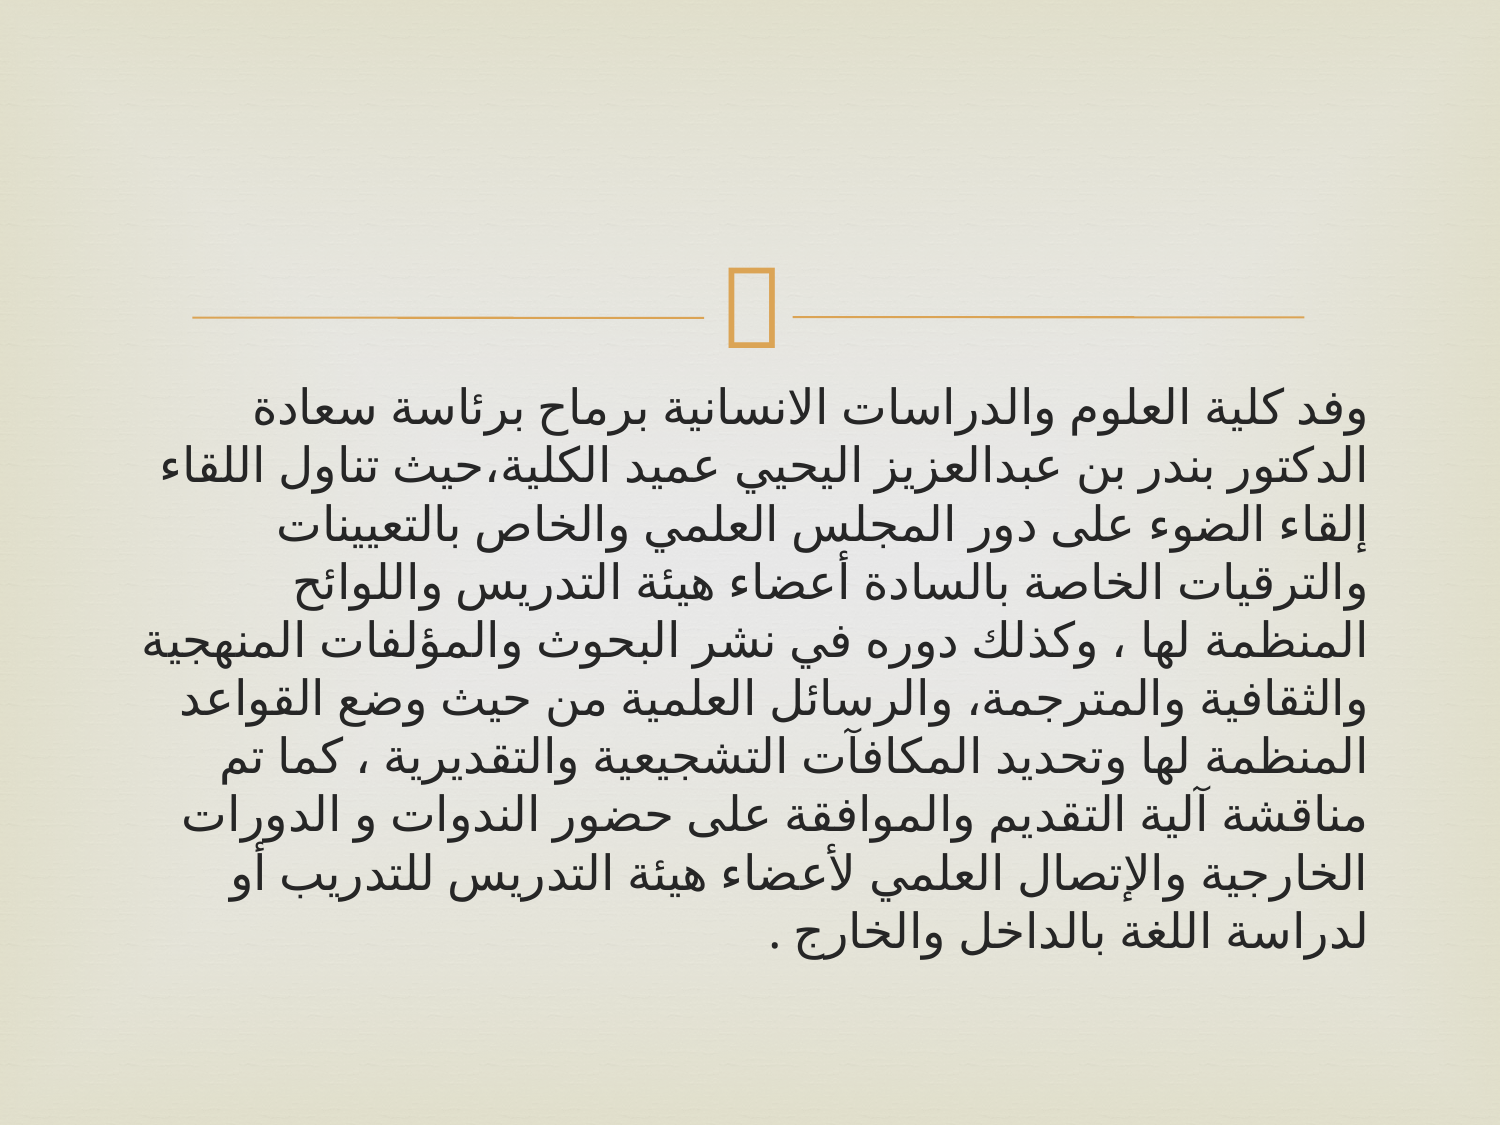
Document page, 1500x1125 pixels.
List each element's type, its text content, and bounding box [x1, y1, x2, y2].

list وفد كلية العلوم والدراسات الانسانية برماح برئاسة سعادة الدكتور بندر بن عبدالعزيز اليحيي عميد الكلية،حيث تناول اللقاء إلقاء الضوء على دور المجلس العلمي والخاص بالتعيينات والترقيات الخاصة بالسادة أعضاء هيئة التدريس واللوائح المنظمة لها ، وكذلك دوره في نشر البحوث والمؤلفات المنهجية والثقافية والمترجمة، والرسائل العلمية من حيث وضع القواعد المنظمة لها وتحديد المكافآت التشجيعية والتقديرية ، كما تم مناقشة آلية التقديم والموافقة على حضور الندوات و الدورات الخارجية والإتصال العلمي لأعضاء هيئة التدريس للتدريب أو لدراسة اللغة بالداخل والخارج . [114, 368, 1386, 1005]
